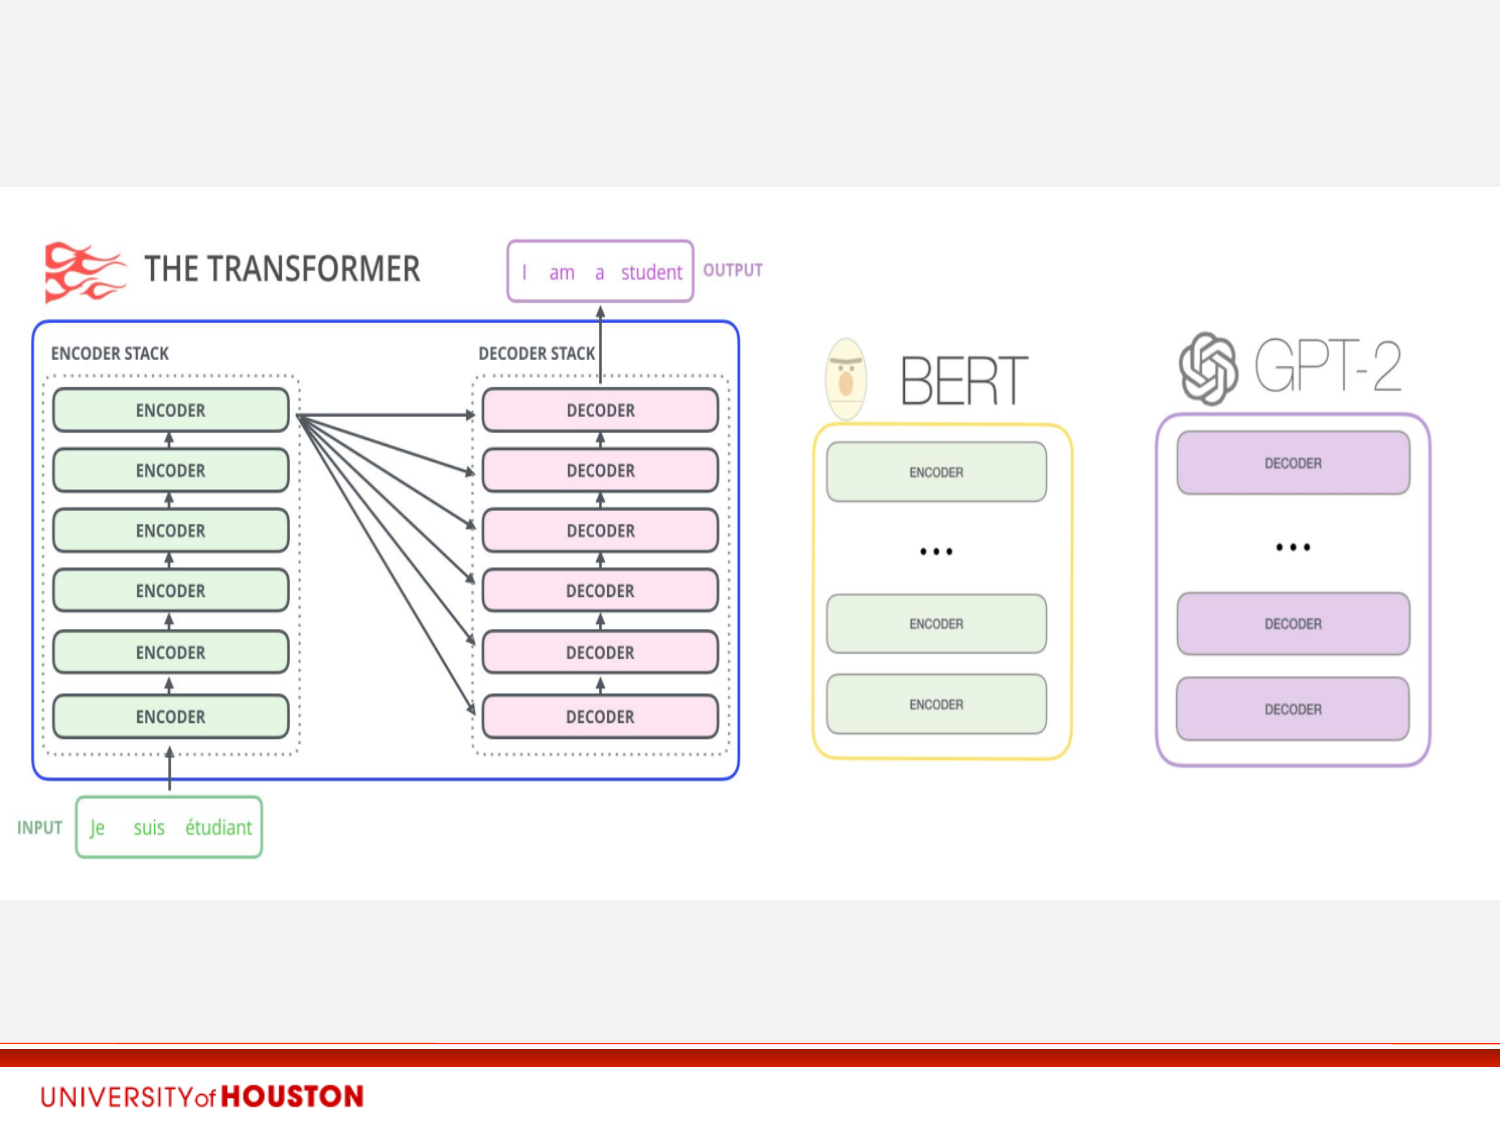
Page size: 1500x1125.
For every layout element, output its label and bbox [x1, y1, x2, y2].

picture [0, 187, 1500, 900]
picture [23, 1075, 385, 1116]
